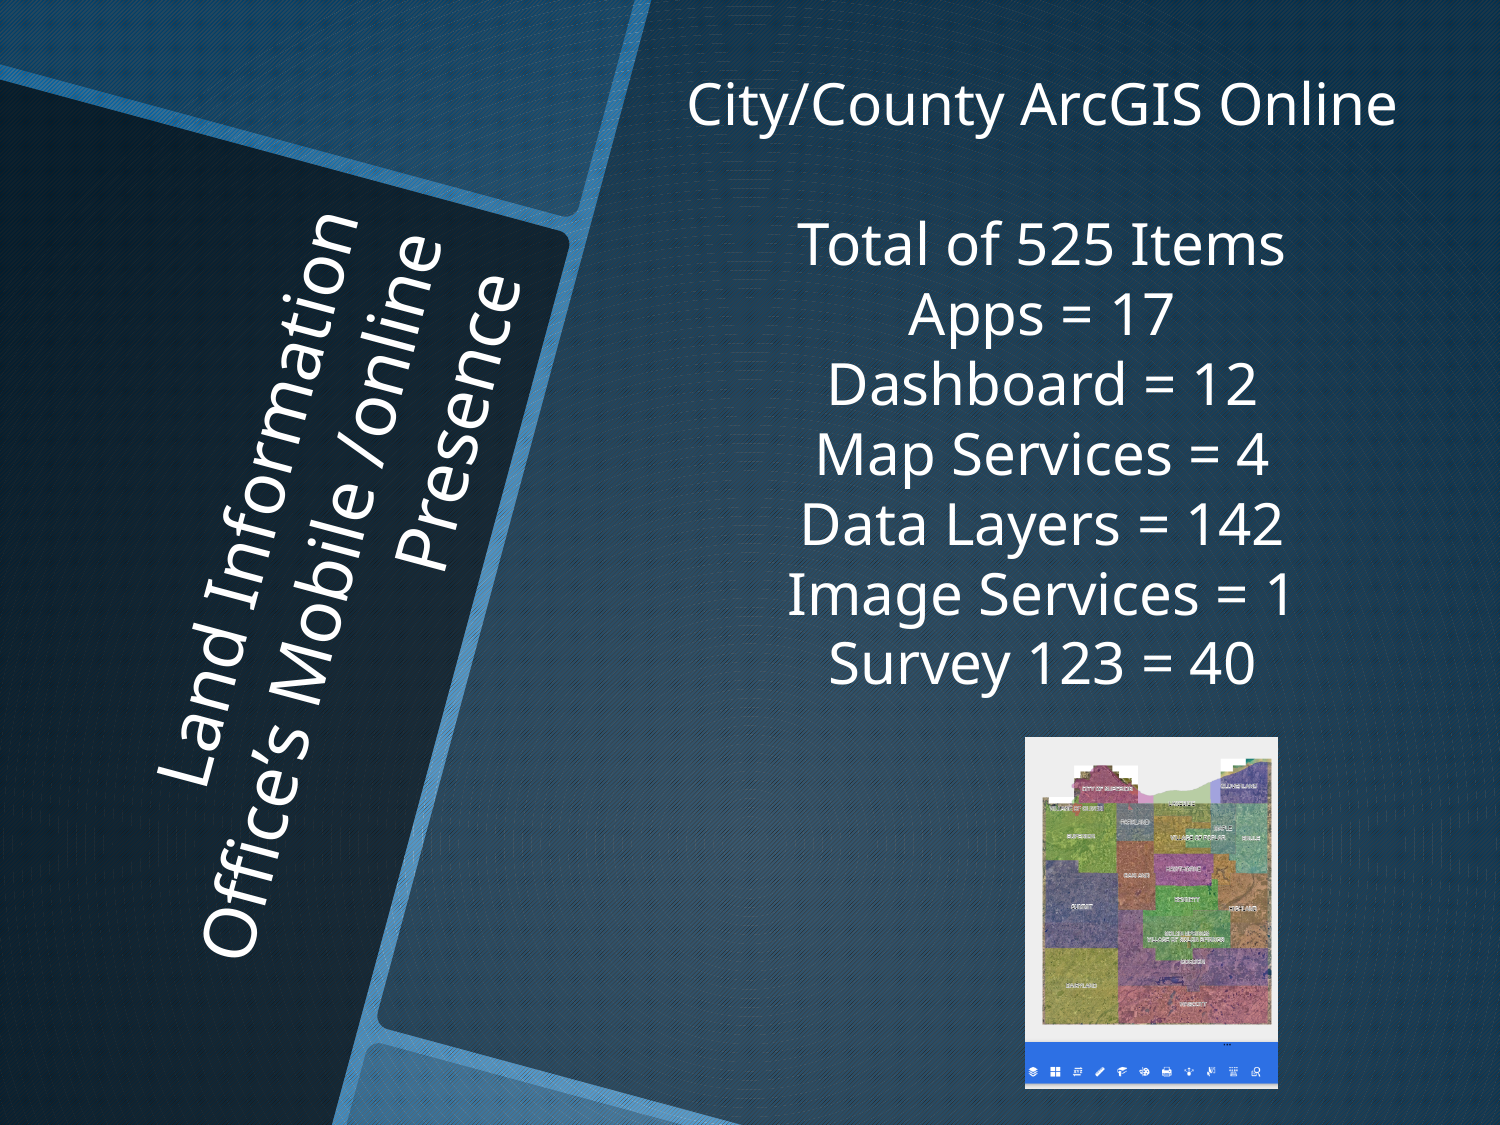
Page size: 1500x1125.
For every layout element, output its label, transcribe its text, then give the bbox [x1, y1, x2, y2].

picture [1024, 736, 1279, 1089]
text_box City/County ArcGIS Online Total of 525 Items Apps = 17 Dashboard = 12 Map Services = 4 Data Layers = 142 Image Services = 1 Survey 123 = 40 [599, 59, 1486, 705]
title Land Information Office’s Mobile /online Presence [69, 181, 554, 1056]
